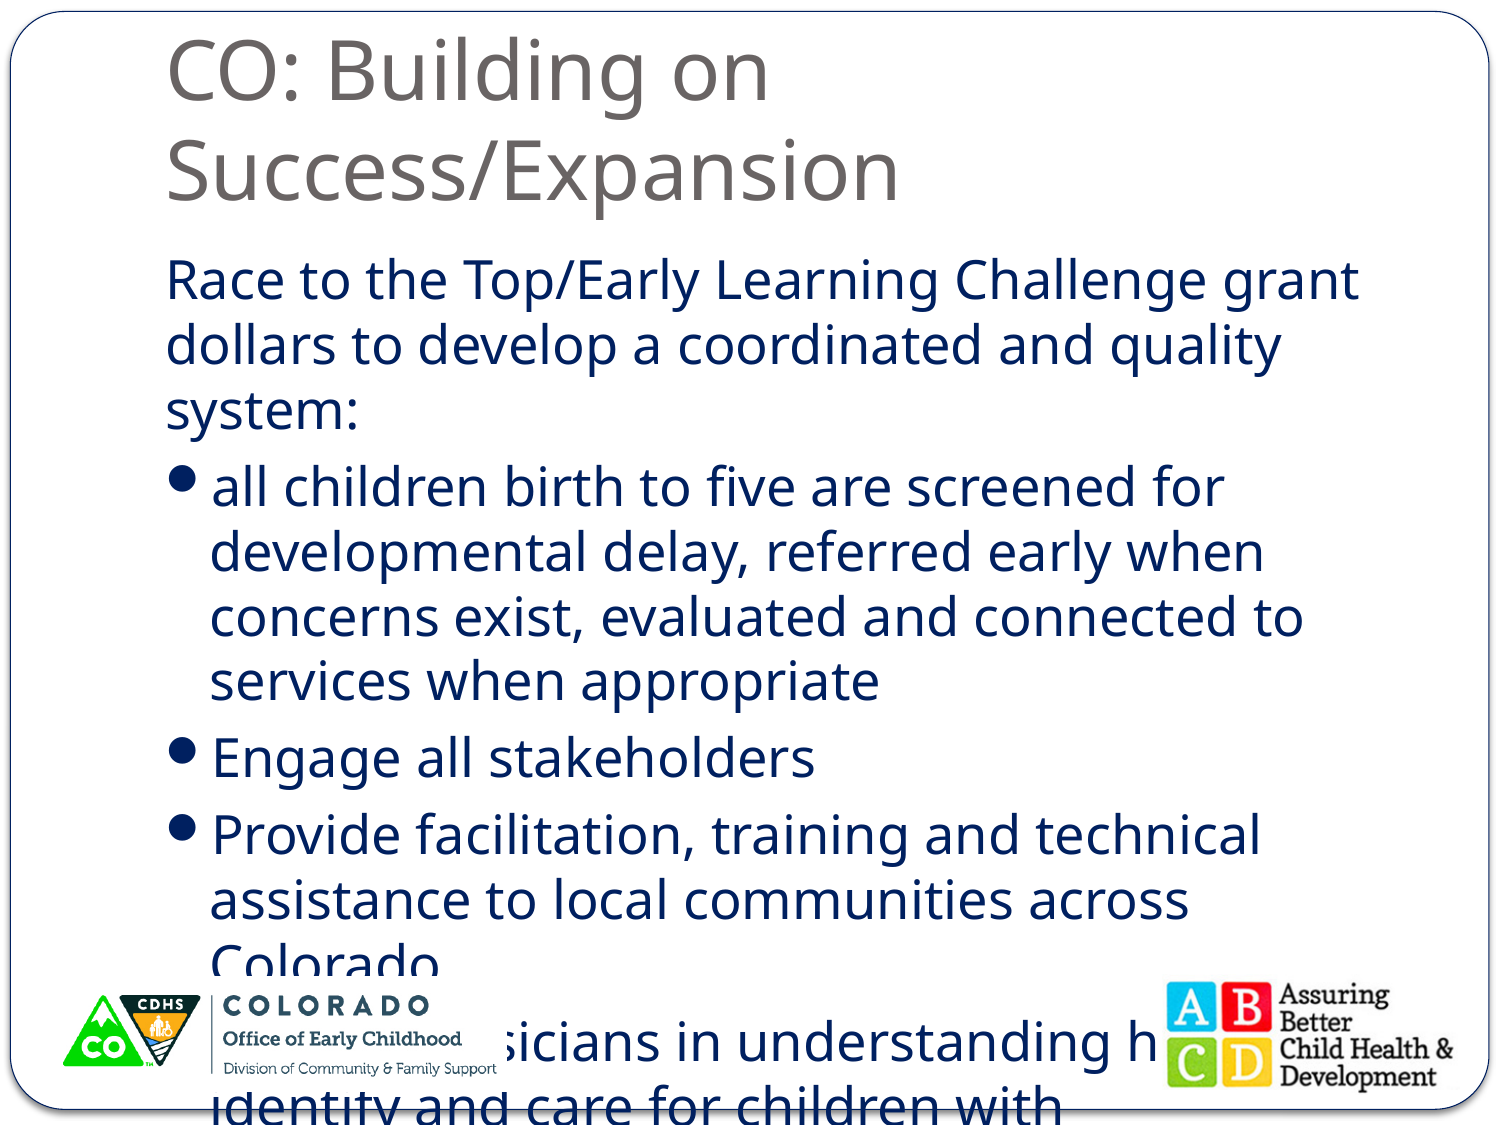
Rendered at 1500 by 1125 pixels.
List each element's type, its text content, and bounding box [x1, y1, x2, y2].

list Race to the Top/Early Learning Challenge grant dollars to develop a coordinated and quality system: all children birth to five are screened for developmental delay, referred early when concerns exist, evaluated and connected to services when appropriate Engage all stakeholders Provide facilitation, training and technical assistance to local communities across Colorado Assists physicians in understanding how to identify and care for children with developmental delays [150, 237, 1425, 988]
title CO: Building on Success/Expansion [150, 45, 1425, 233]
picture [1162, 974, 1461, 1096]
picture [37, 976, 507, 1093]
